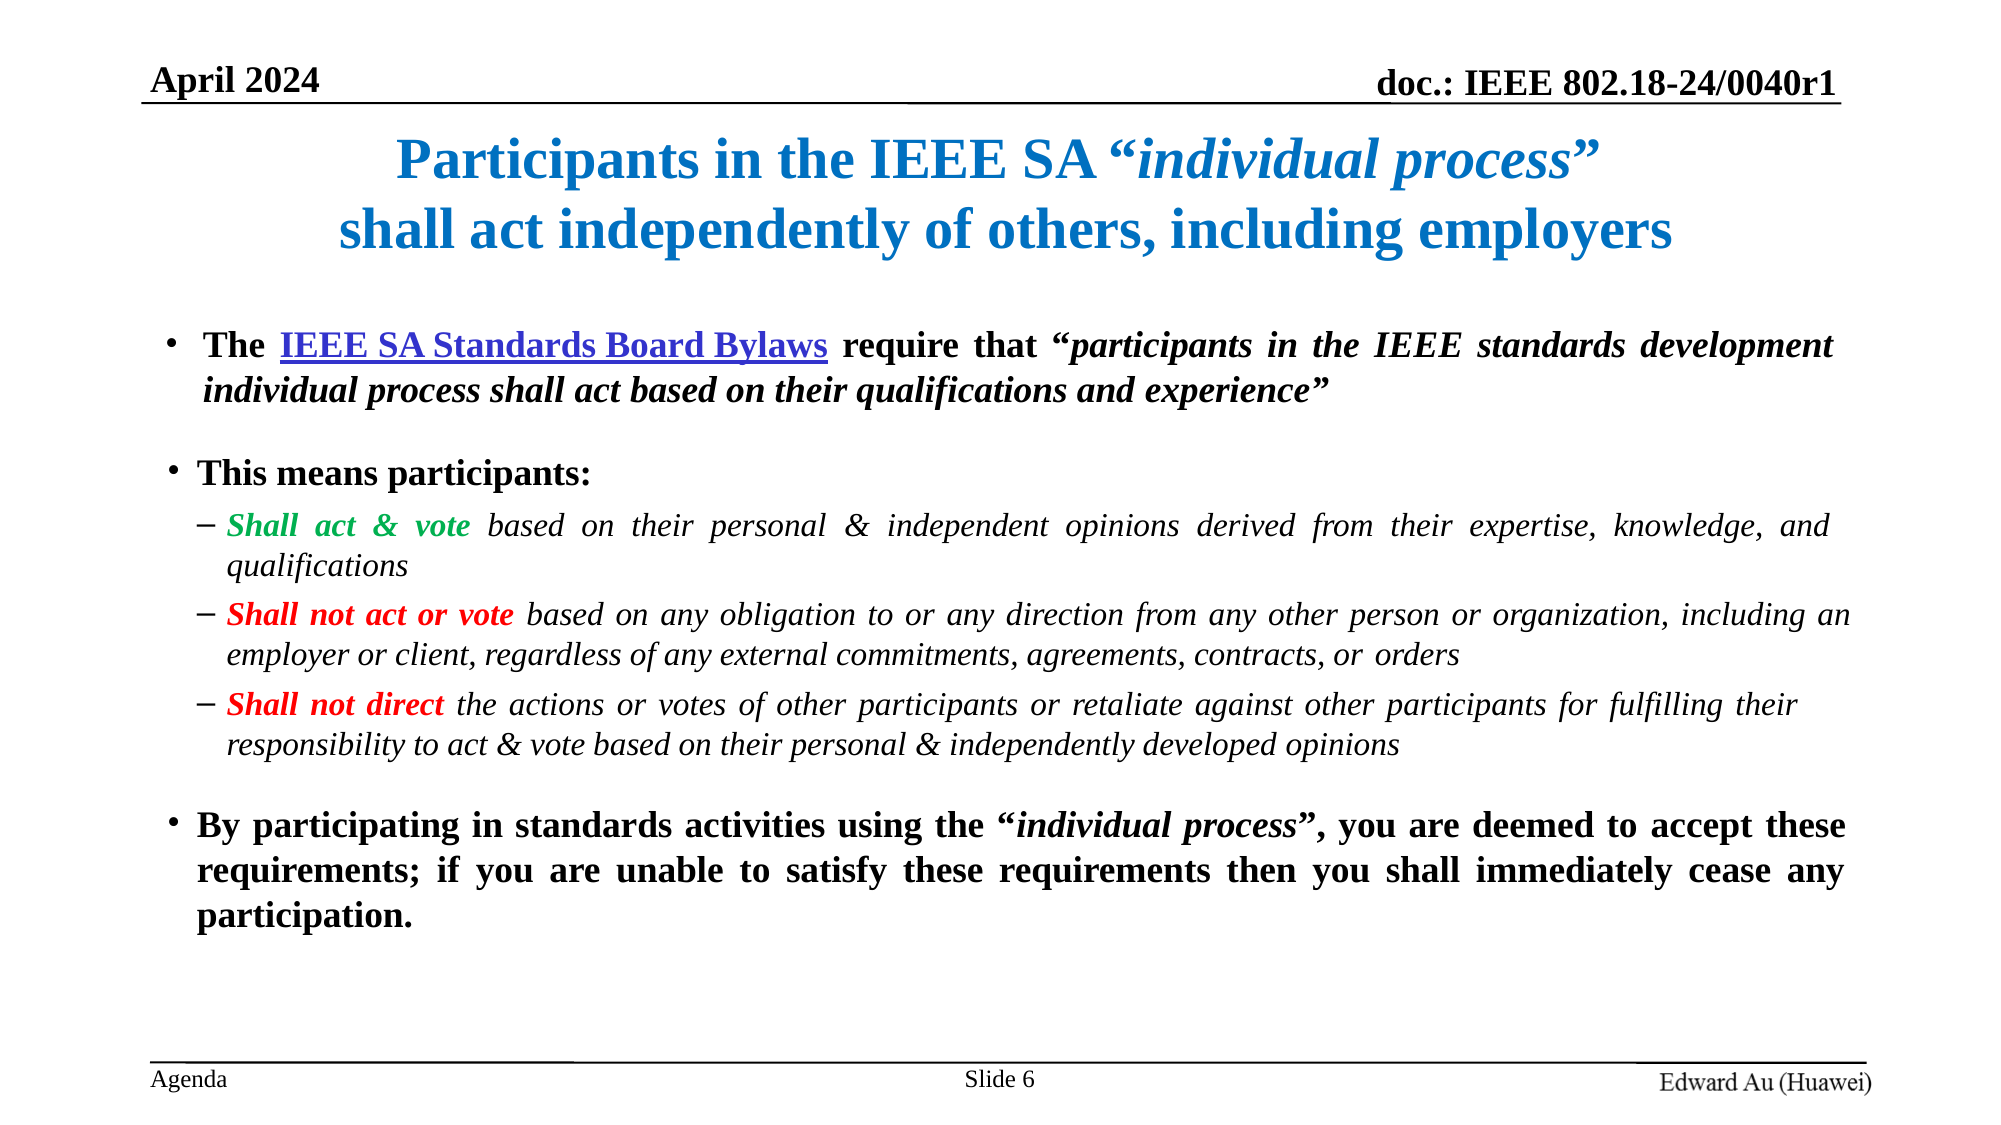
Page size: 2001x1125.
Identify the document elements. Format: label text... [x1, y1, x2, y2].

title Participants in the IEEE SA “individual process” shall act independently of others, including employers [162, 104, 1851, 276]
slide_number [149, 54, 651, 101]
picture [1174, 1058, 1887, 1113]
list The IEEE SA Standards Board Bylaws require that “participants in the IEEE standards development individual process shall act based on their qualifications and experience” This means participants: Shall act & vote based on their personal & independent opinions derived from their expertise, knowledge, and qualifications Shall not act or vote based on any obligation to or any direction from any other person or organization, including an employer or client, regardless of any external commitments, agreements, contracts, or orders Shall not direct the actions or votes of other participants or retaliate against other participants for fulfilling their responsibility to act & vote based on their personal & independently developed opinions By participating in standards activities using the “individual process”, you are deemed to accept these requirements; if you are unable to satisfy these requirements then you shall immediately cease any participation. [149, 312, 1869, 988]
slide_number Slide 6 [933, 1061, 1067, 1123]
